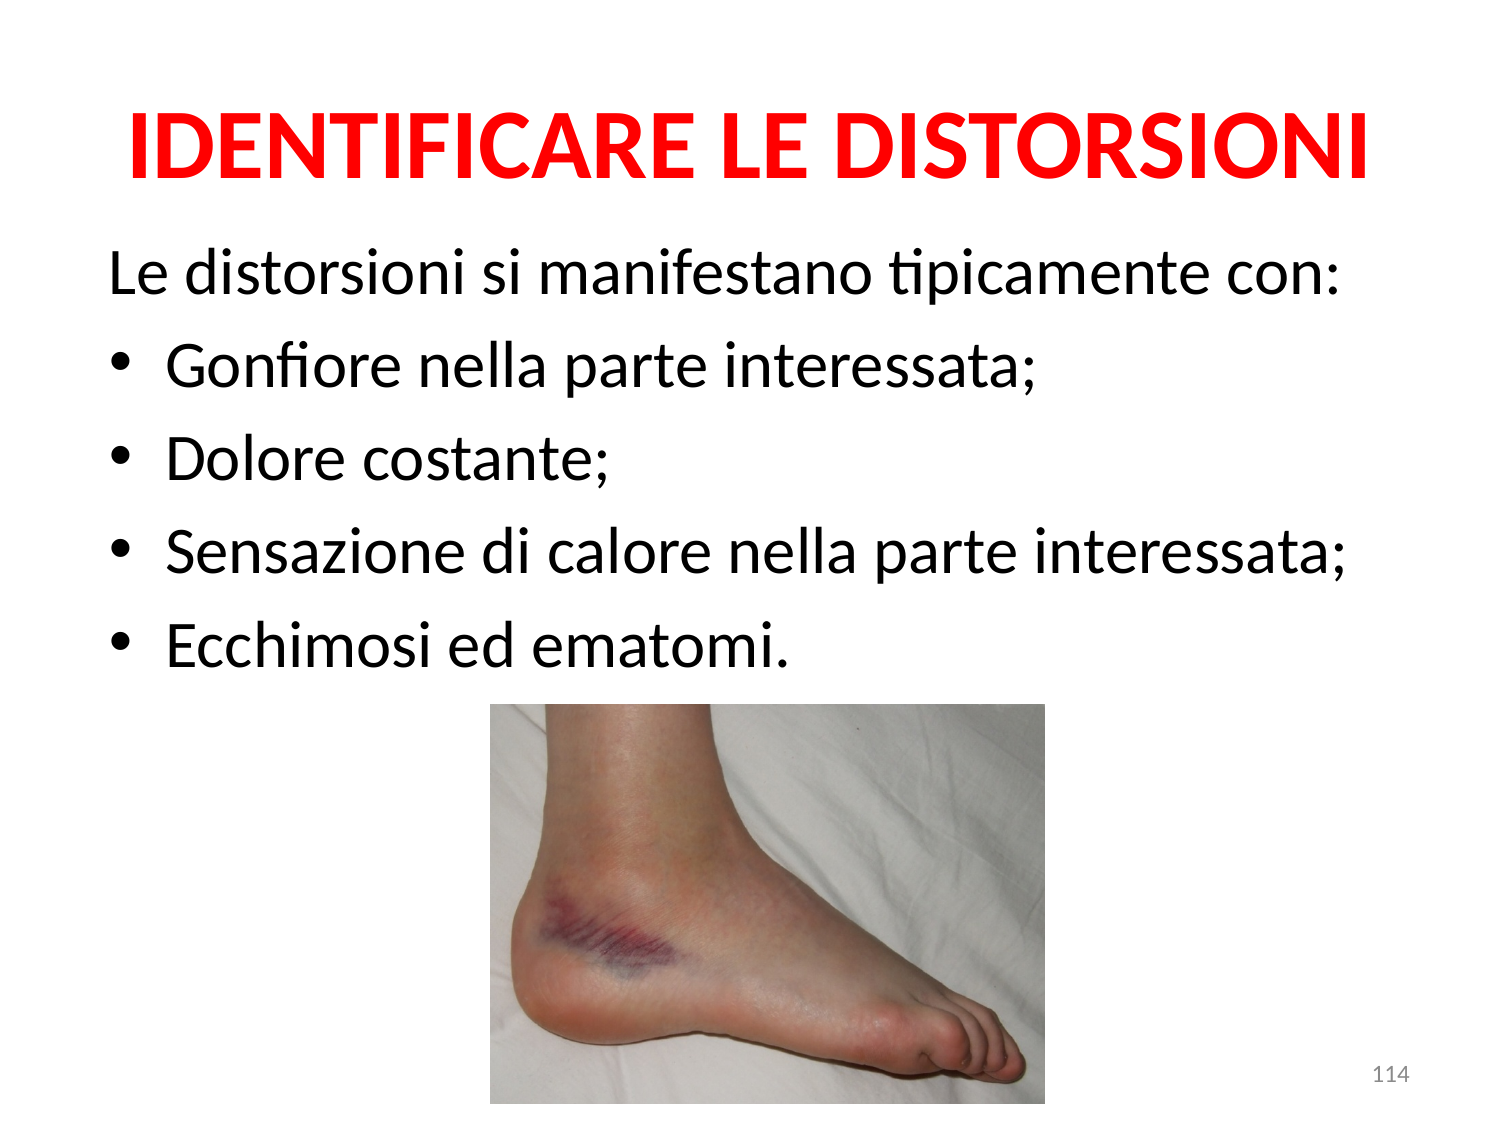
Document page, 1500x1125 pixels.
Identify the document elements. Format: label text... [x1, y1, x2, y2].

slide_number 114 [1074, 1042, 1425, 1103]
list Le distorsioni si manifestano tipicamente con: Gonfiore nella parte interessata; Dolore costante; Sensazione di calore nella parte interessata; Ecchimosi ed ematomi. [93, 219, 1444, 966]
title IDENTIFICARE LE DISTORSIONI [75, 45, 1425, 233]
picture [489, 703, 1046, 1104]
